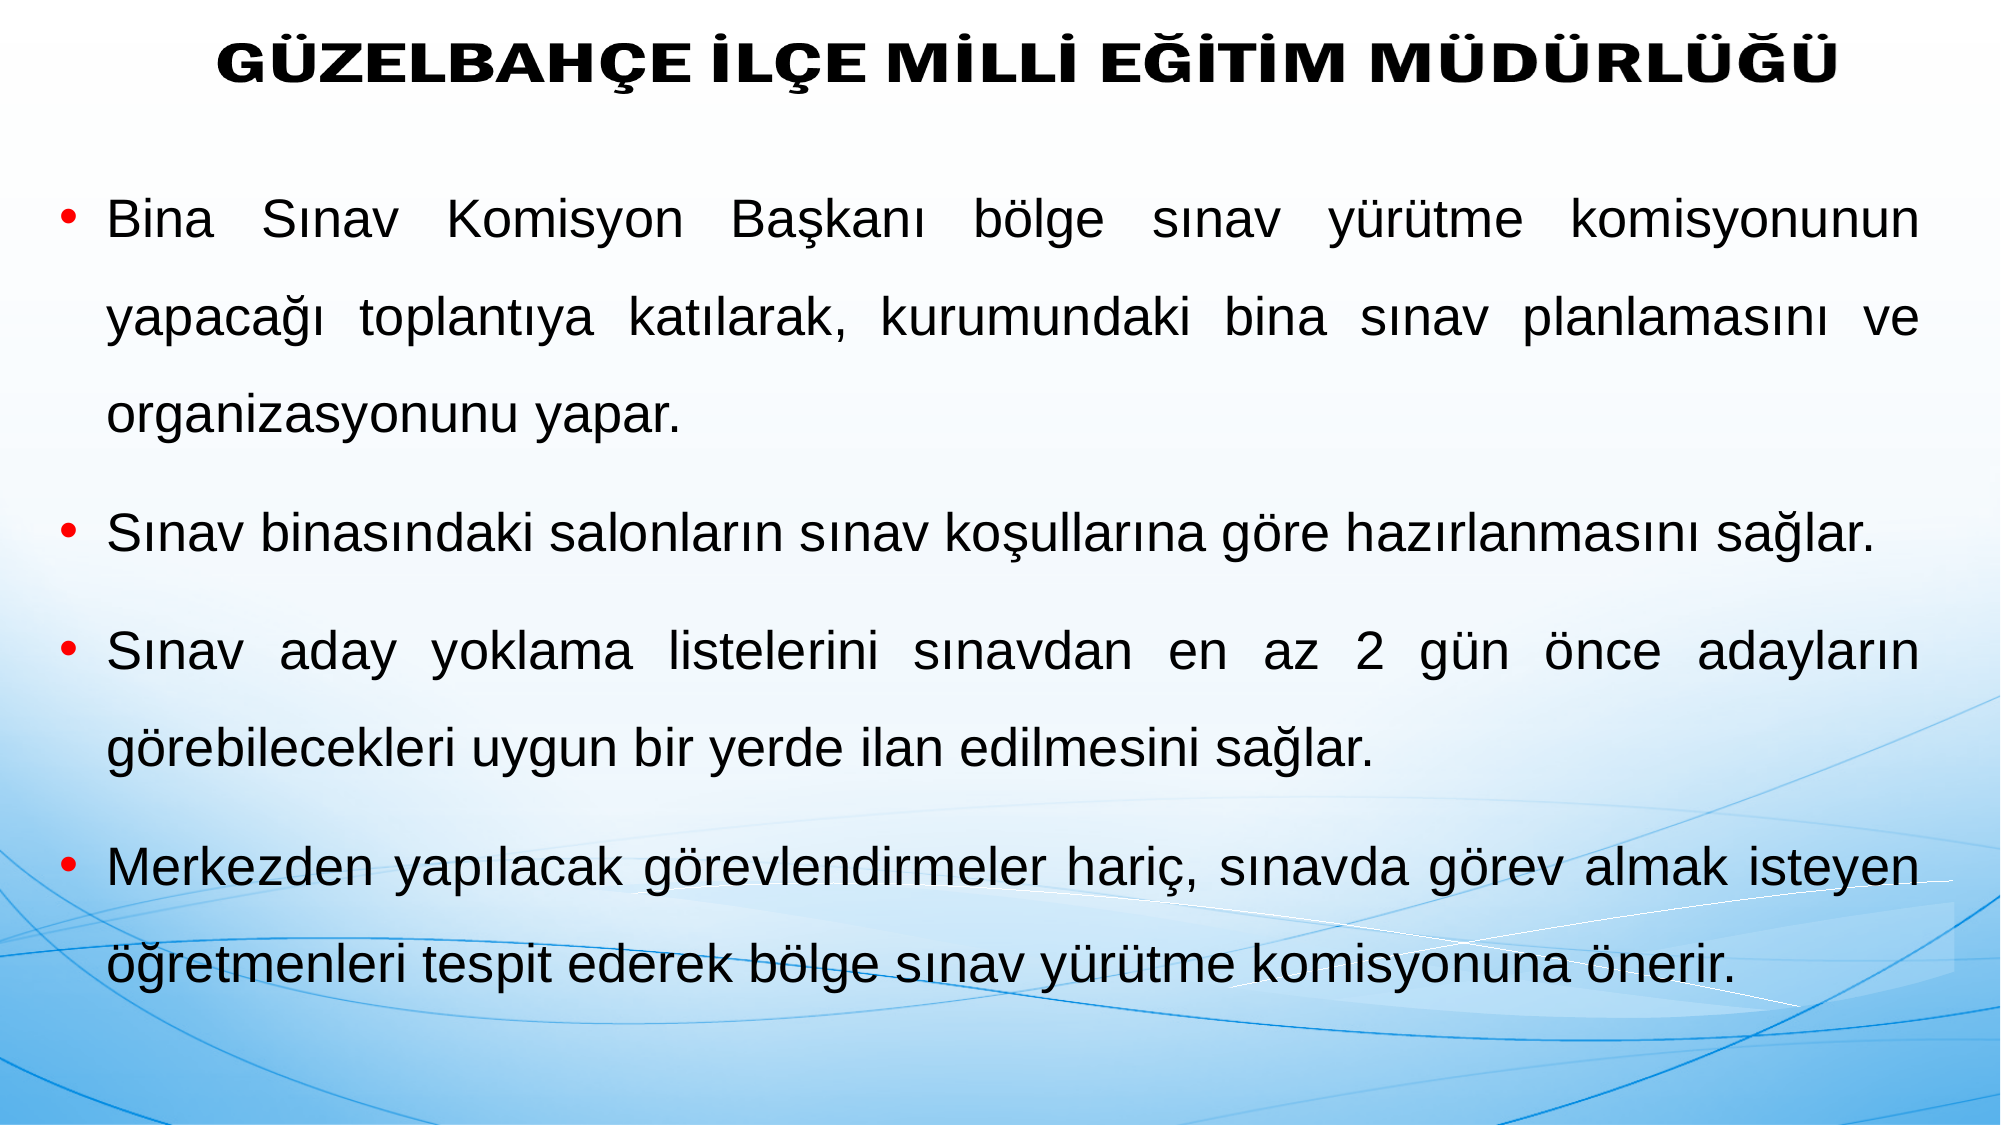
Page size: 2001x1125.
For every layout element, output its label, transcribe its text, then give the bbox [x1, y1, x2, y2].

text_box Bina Sınav Komisyon Başkanı bölge sınav yürütme komisyonunun yapacağı toplantıya katılarak, kurumundaki bina sınav planlamasını ve organizasyonunu yapar. Sınav binasındaki salonların sınav koşullarına göre hazırlanmasını sağlar. Sınav aday yoklama listelerini sınavdan en az 2 gün önce adayların görebilecekleri uygun bir yerde ilan edilmesini sağlar. Merkezden yapılacak görevlendirmeler hariç, sınavda görev almak isteyen öğretmenleri tespit ederek bölge sınav yürütme komisyonuna önerir. [44, 143, 1939, 1072]
picture [158, 9, 1897, 130]
